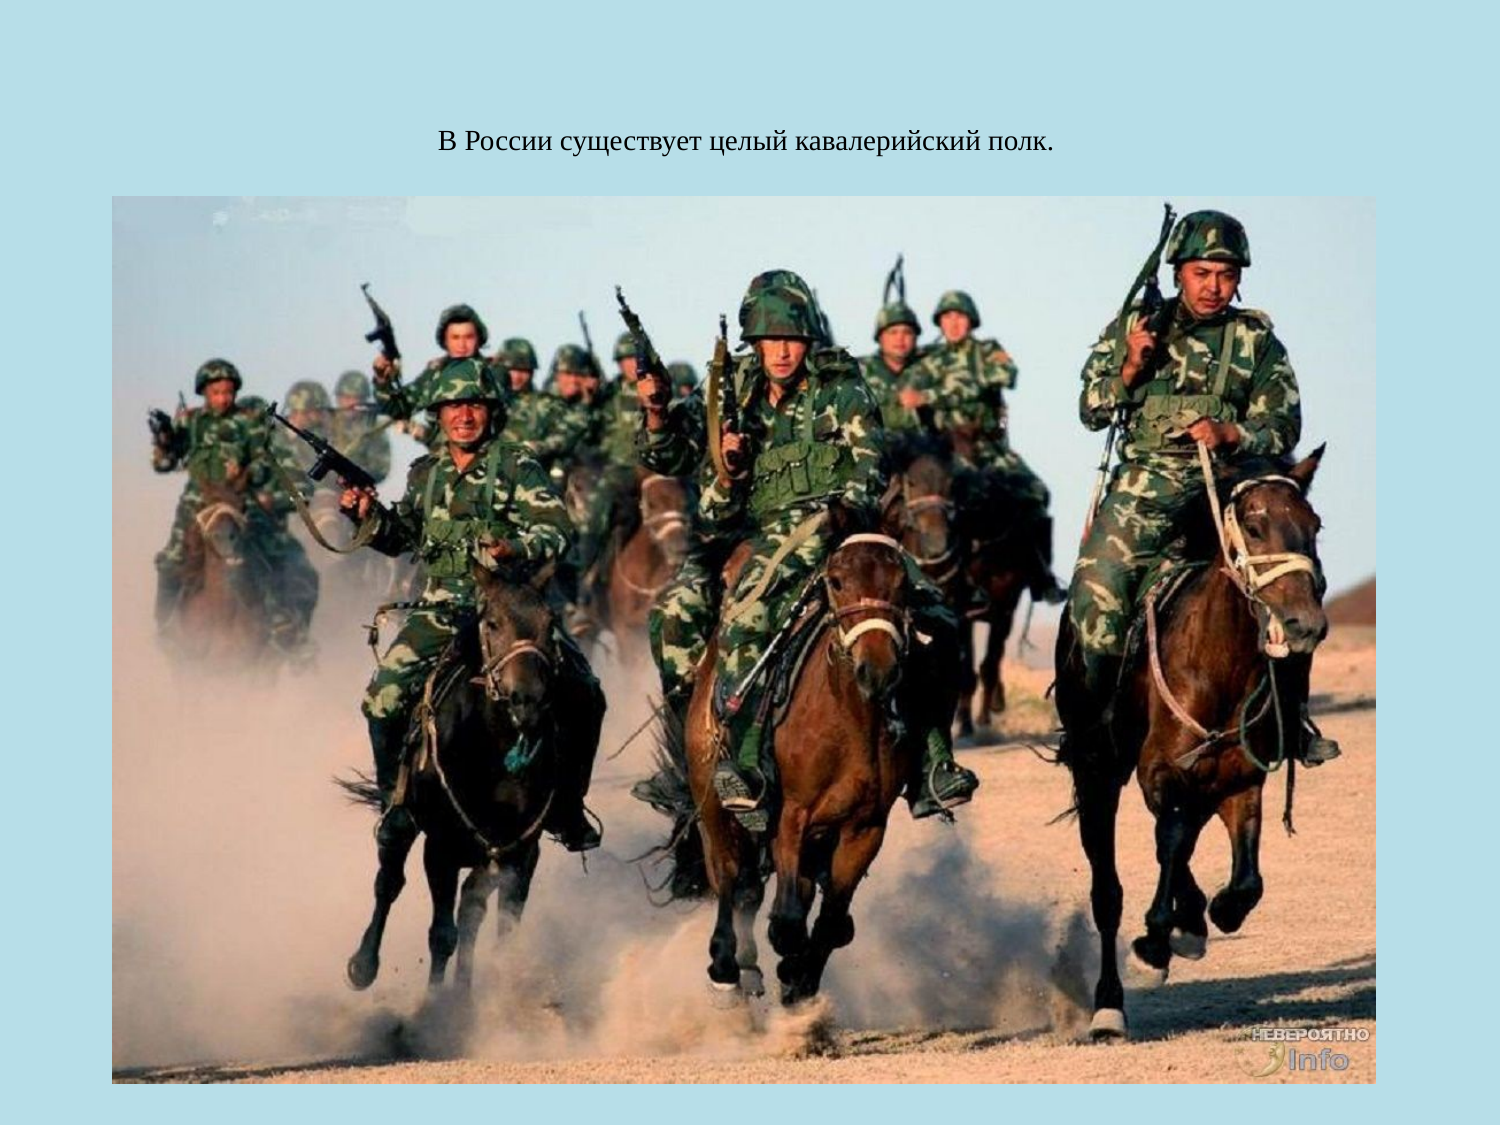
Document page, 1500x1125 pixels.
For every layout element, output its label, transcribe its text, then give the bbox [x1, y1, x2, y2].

title В России существует целый кавалерийский полк. [75, 45, 1425, 233]
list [111, 196, 1377, 1084]
